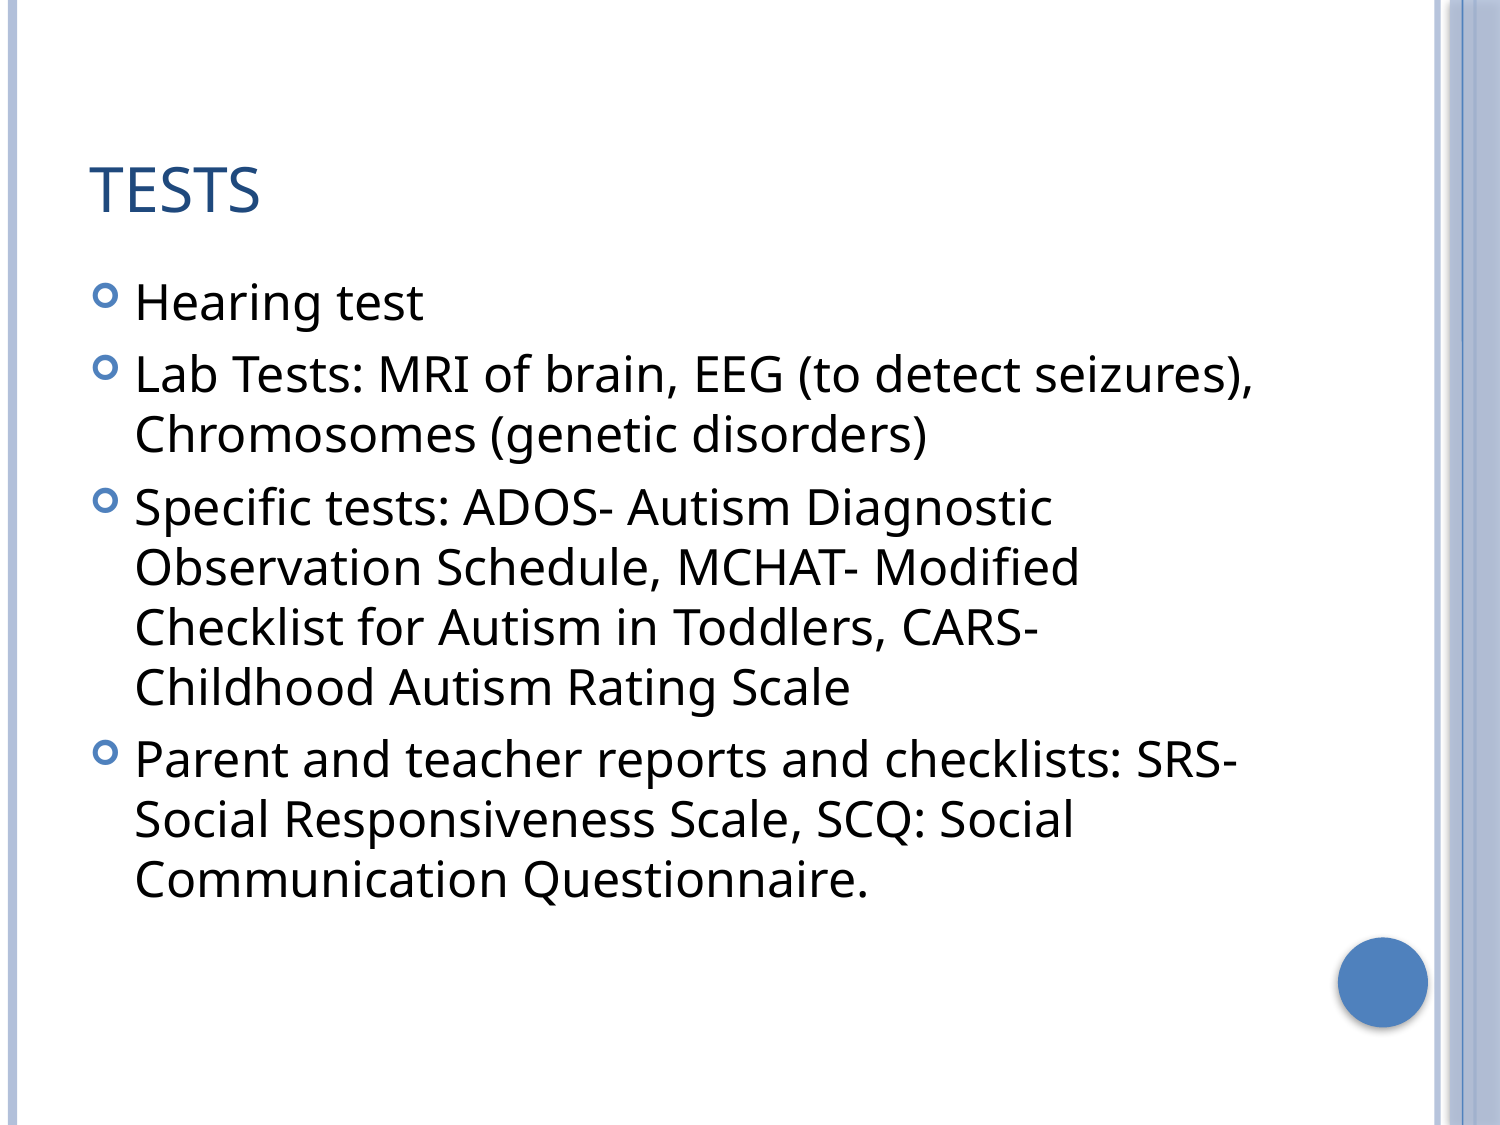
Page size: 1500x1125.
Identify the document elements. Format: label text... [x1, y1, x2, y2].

title Tests [75, 45, 1300, 233]
list Hearing test Lab Tests: MRI of brain, EEG (to detect seizures), Chromosomes (genetic disorders) Specific tests: ADOS- Autism Diagnostic Observation Schedule, MCHAT- Modified Checklist for Autism in Toddlers, CARS- Childhood Autism Rating Scale Parent and teacher reports and checklists: SRS- Social Responsiveness Scale, SCQ: Social Communication Questionnaire. [75, 262, 1300, 1062]
